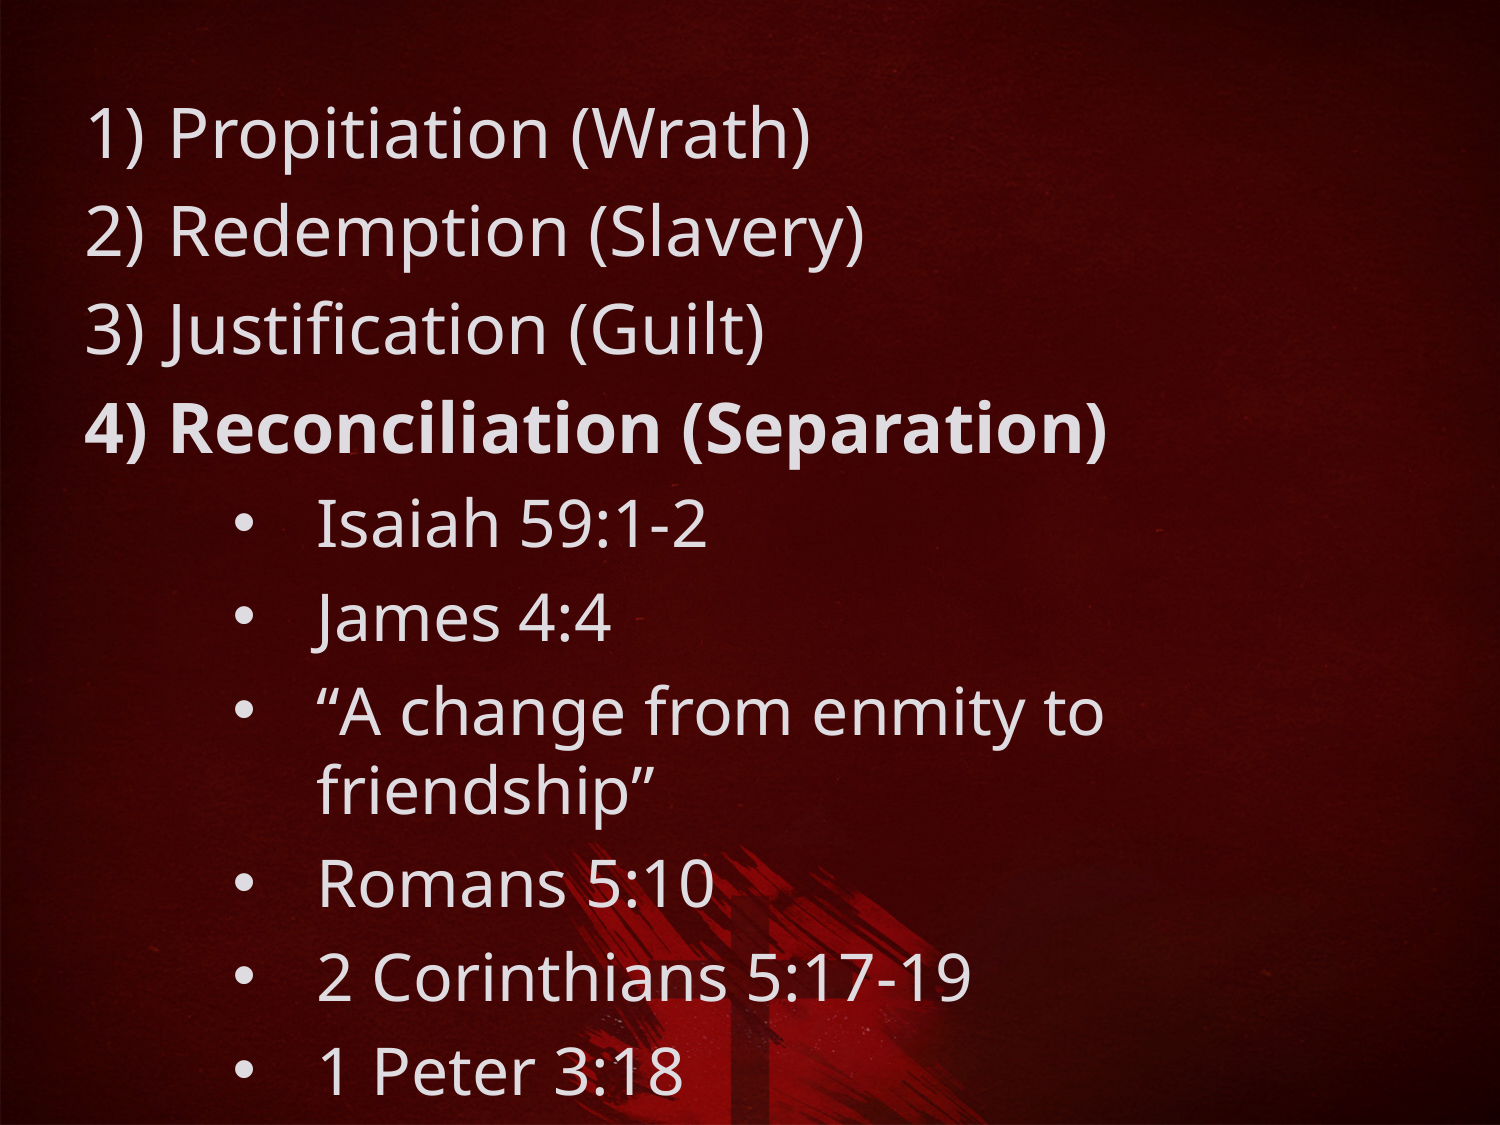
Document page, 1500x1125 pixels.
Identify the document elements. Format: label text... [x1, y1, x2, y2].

picture [0, 0, 1500, 1125]
list Propitiation (Wrath) Redemption (Slavery) Justification (Guilt) Reconciliation (Separation) Isaiah 59:1-2 James 4:4 “A change from enmity to friendship” Romans 5:10 2 Corinthians 5:17-19 1 Peter 3:18 [76, 80, 1425, 1125]
